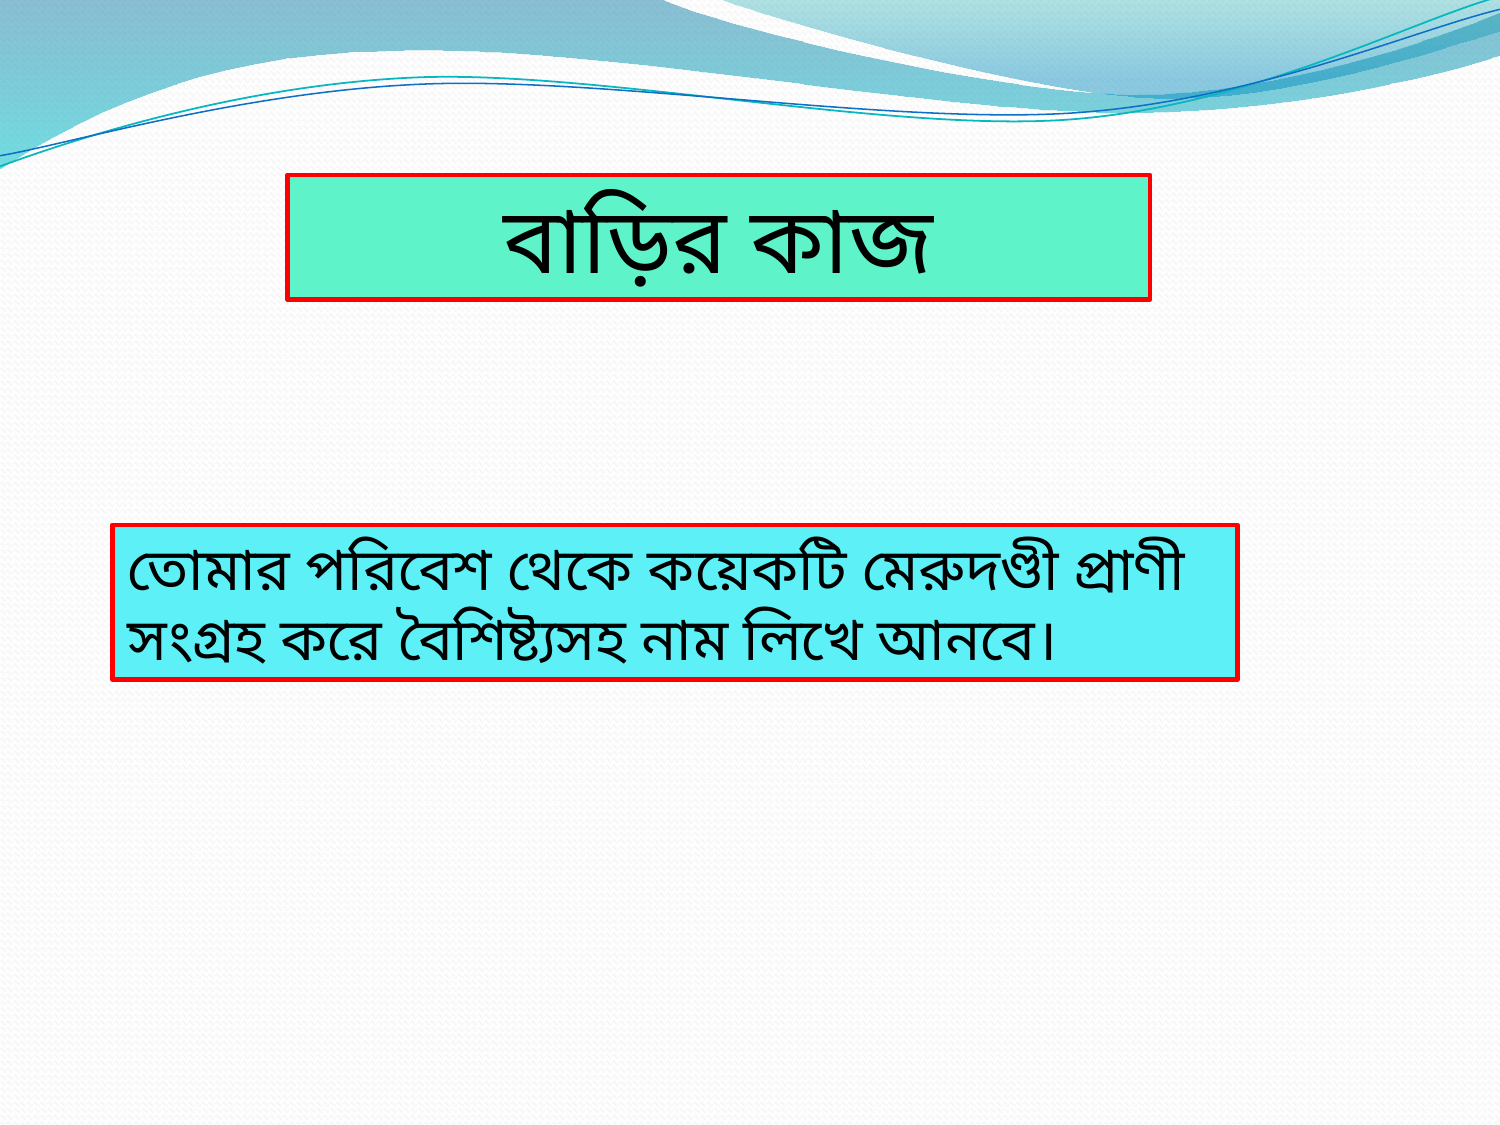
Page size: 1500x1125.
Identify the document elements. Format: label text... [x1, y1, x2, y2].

text_box বাড়ির কাজ [287, 174, 1150, 300]
text_box তোমার পরিবেশ থেকে কয়েকটি মেরুদণ্ডী প্রাণী সংগ্রহ করে বৈশিষ্ট্যসহ নাম লিখে আনবে। [112, 524, 1238, 680]
